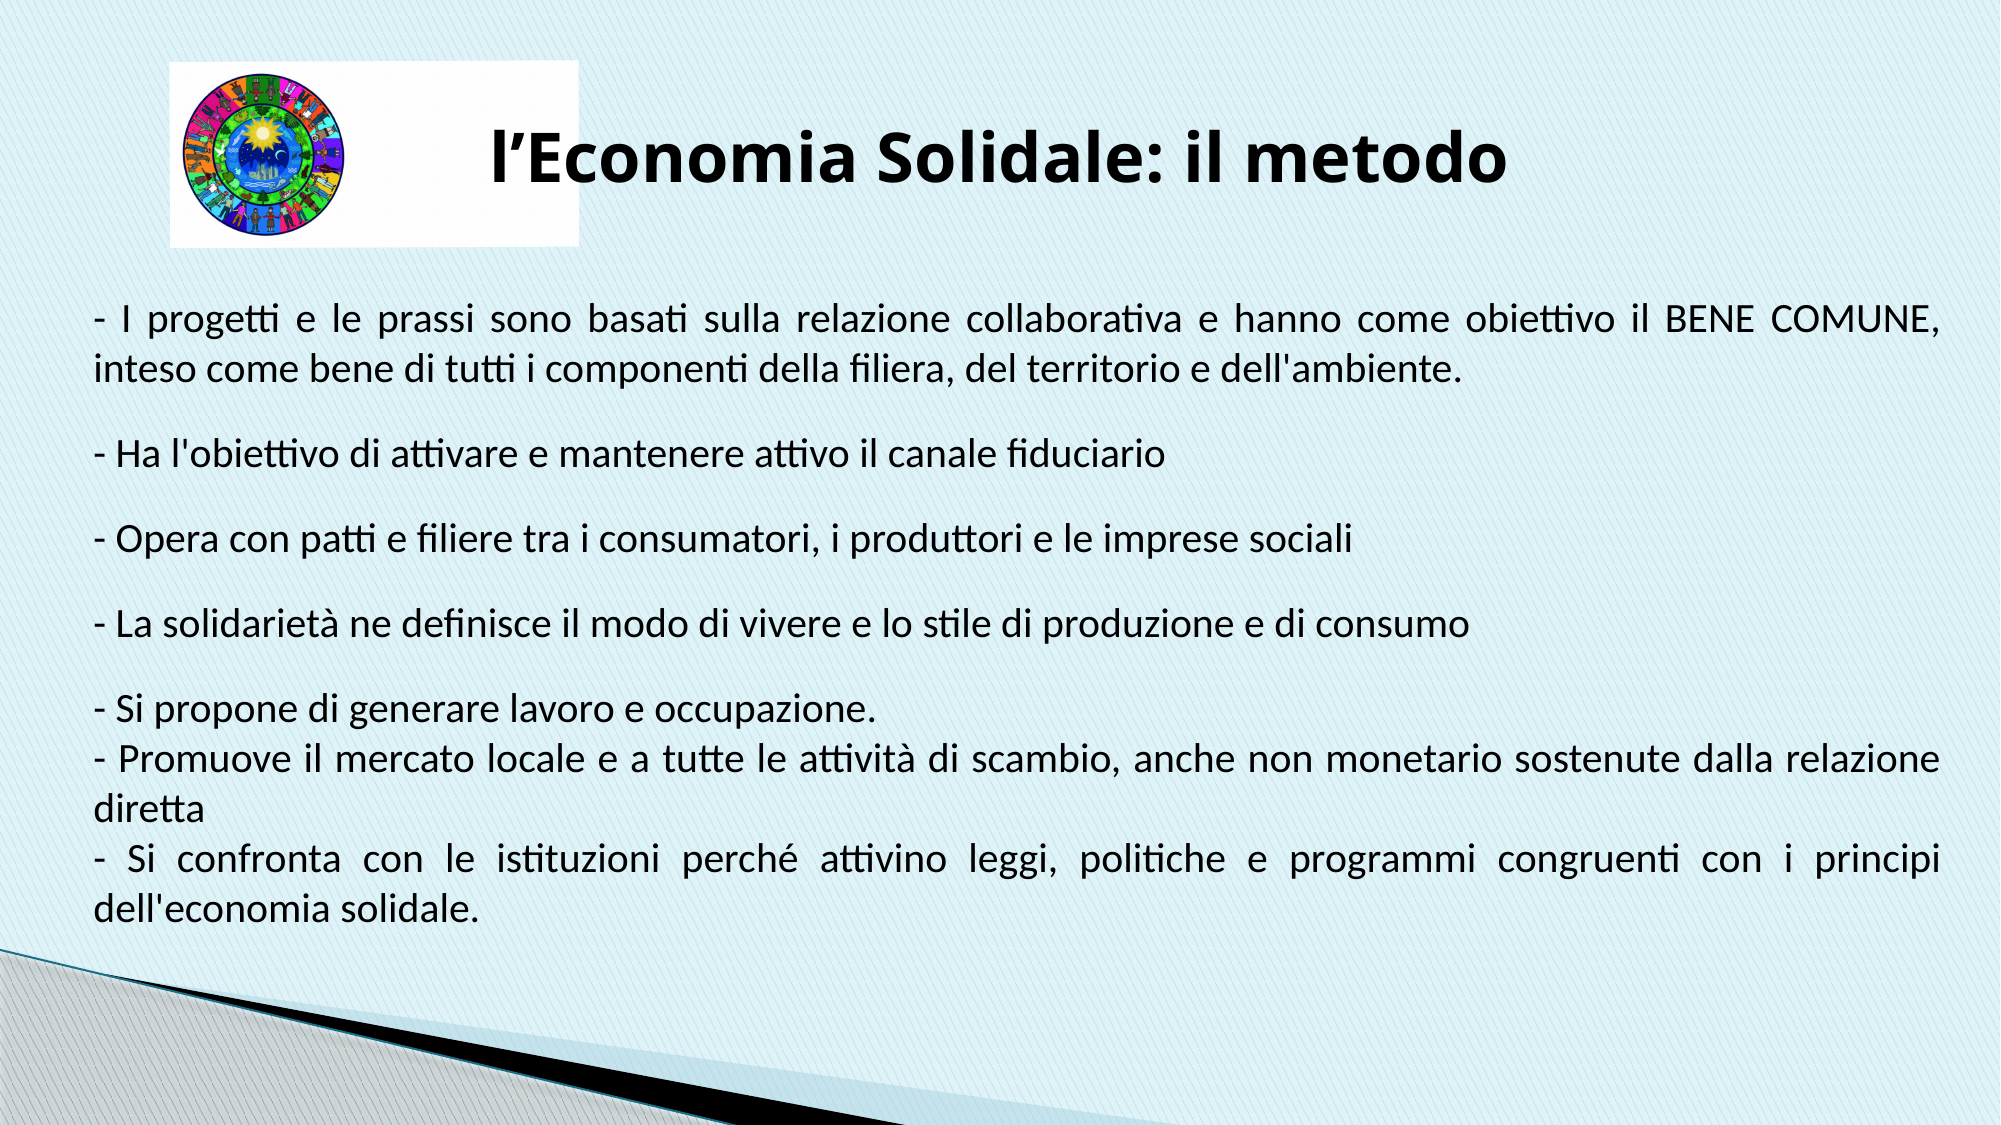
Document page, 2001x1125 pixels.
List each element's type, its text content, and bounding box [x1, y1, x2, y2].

picture [169, 61, 579, 248]
text_box - I progetti e le prassi sono basati sulla relazione collaborativa e hanno come obiettivo il BENE COMUNE, inteso come bene di tutti i componenti della filiera, del territorio e dell'ambiente. - Ha l'obiettivo di attivare e mantenere attivo il canale fiduciario - Opera con patti e filiere tra i consumatori, i produttori e le imprese sociali - La solidarietà ne definisce il modo di vivere e lo stile di produzione e di consumo - Si propone di generare lavoro e occupazione. - Promuove il mercato locale e a tutte le attività di scambio, anche non monetario sostenute dalla relazione diretta - Si confronta con le istituzioni perché attivino leggi, politiche e programmi congruenti con i principi dell'economia solidale. [78, 283, 1957, 953]
text_box l’Economia Solidale: il metodo [584, 70, 1750, 204]
